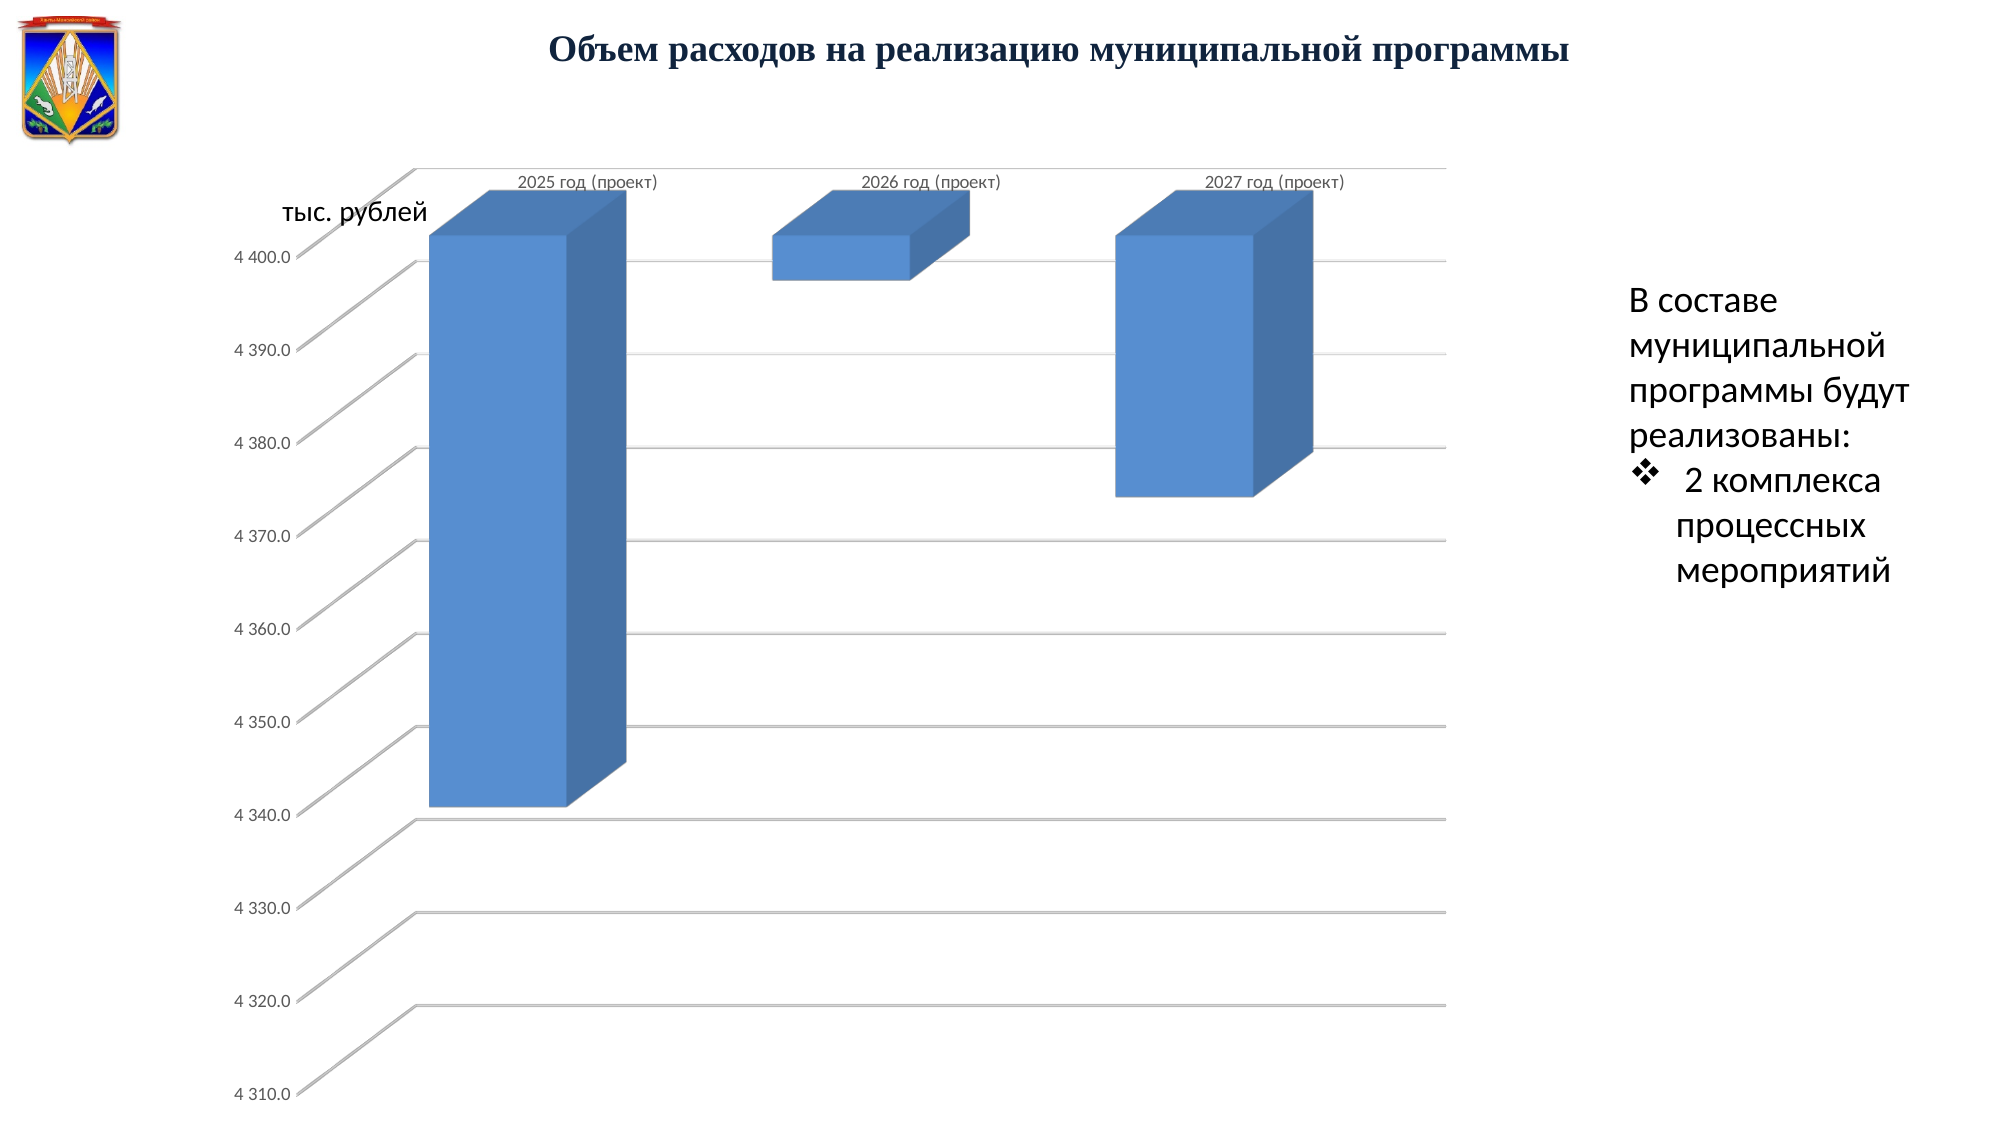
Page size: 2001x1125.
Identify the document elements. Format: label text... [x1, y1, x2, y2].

chart [208, 149, 1473, 1125]
picture [16, 16, 126, 150]
text_box Объем расходов на реализацию муниципальной программы [137, 16, 1981, 97]
text_box В составе муниципальной программы будут реализованы: 2 комплекса процессных мероприятий [1614, 267, 1981, 597]
